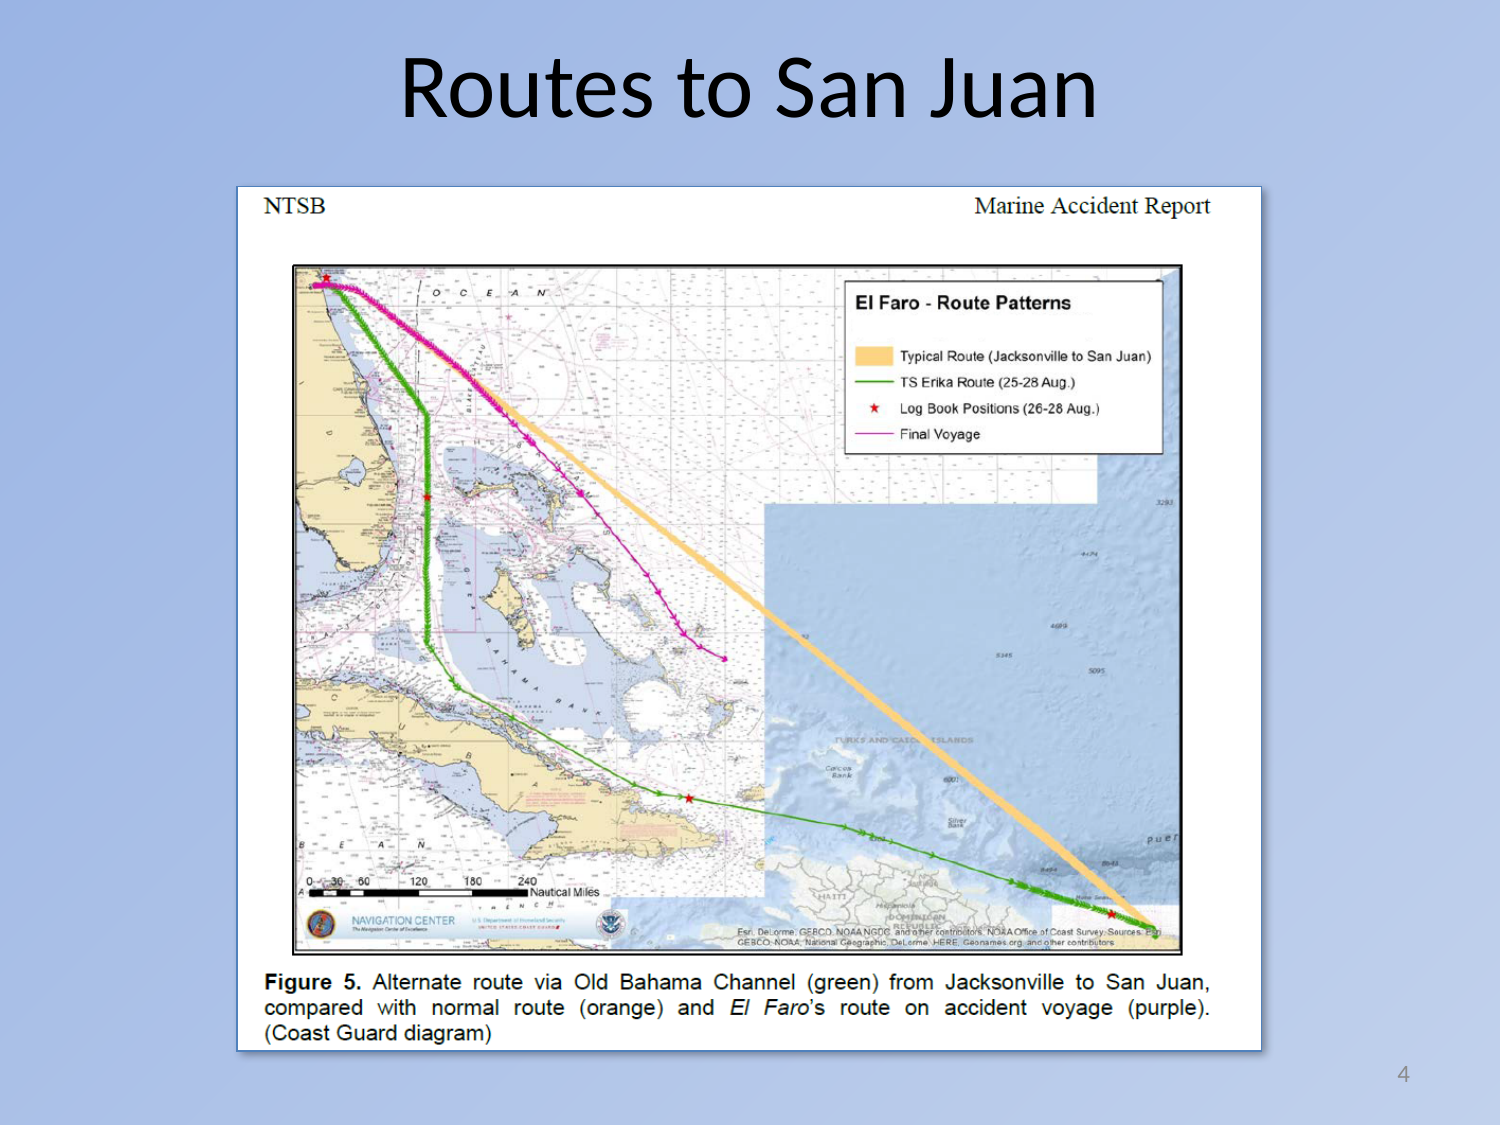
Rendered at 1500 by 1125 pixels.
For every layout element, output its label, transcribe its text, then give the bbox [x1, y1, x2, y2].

slide_number 4 [1074, 1042, 1425, 1103]
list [237, 187, 1262, 1051]
title Routes to San Juan [75, 0, 1425, 175]
